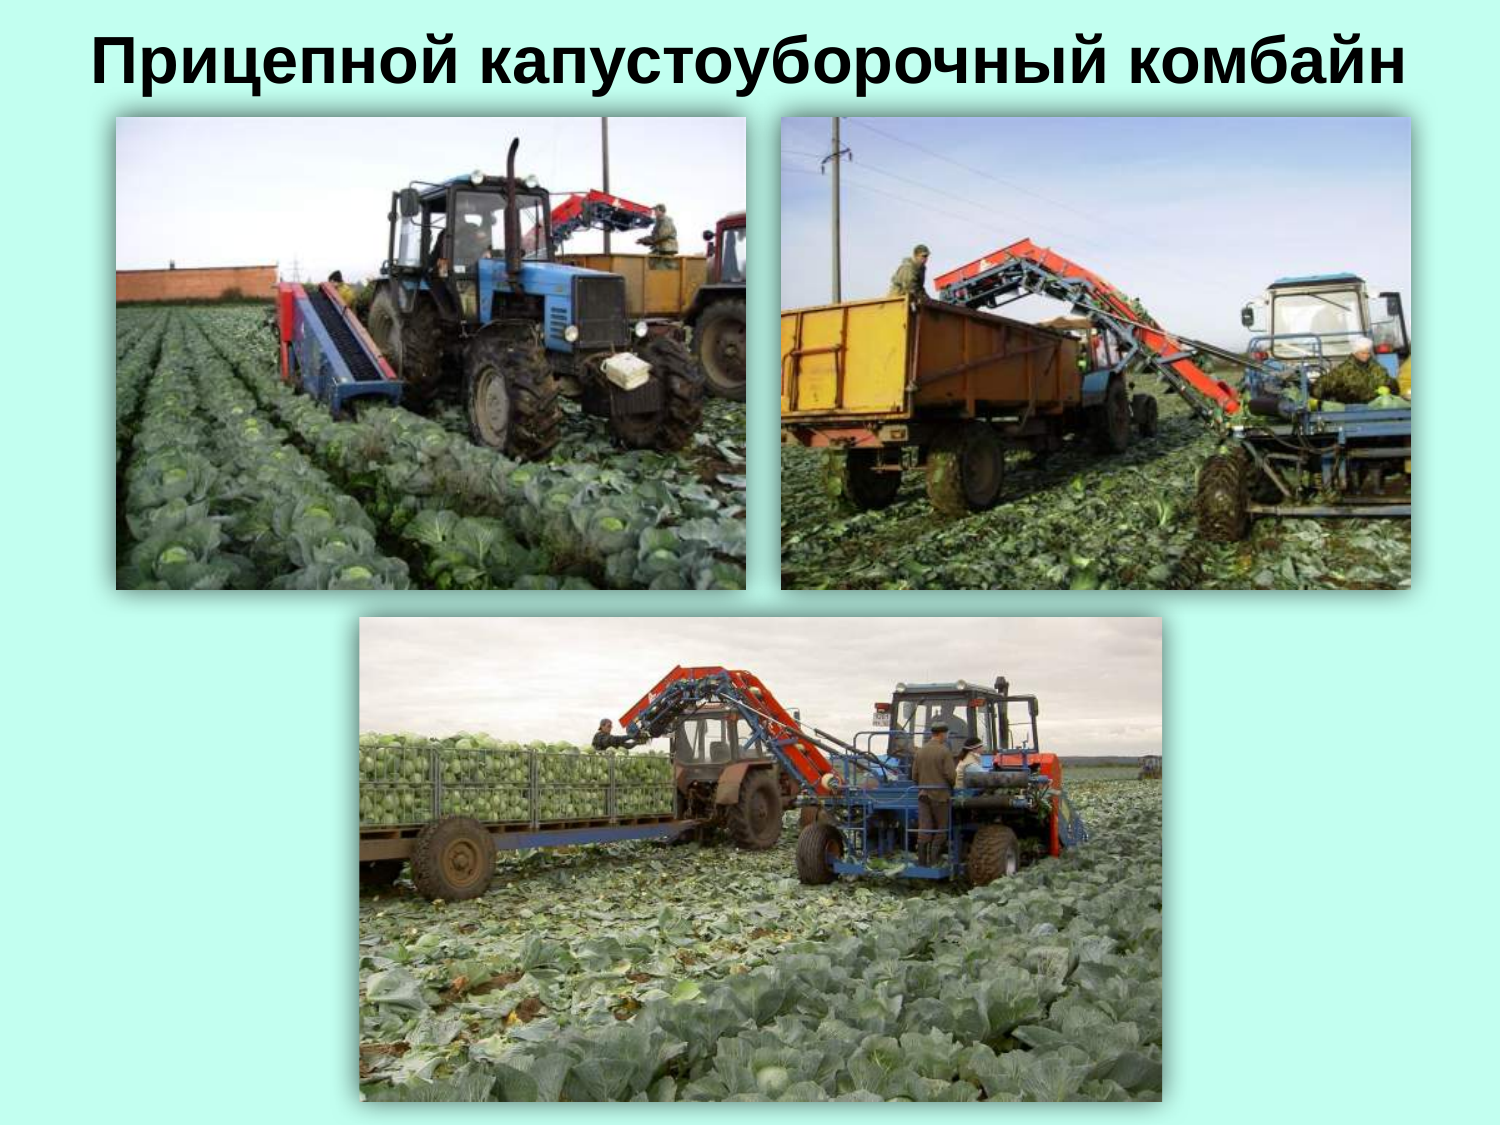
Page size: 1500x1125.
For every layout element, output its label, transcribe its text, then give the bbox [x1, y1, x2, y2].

title Прицепной капустоуборочный комбайн [0, 0, 1500, 114]
picture [359, 616, 1163, 1102]
picture [116, 117, 746, 590]
picture [780, 117, 1411, 590]
